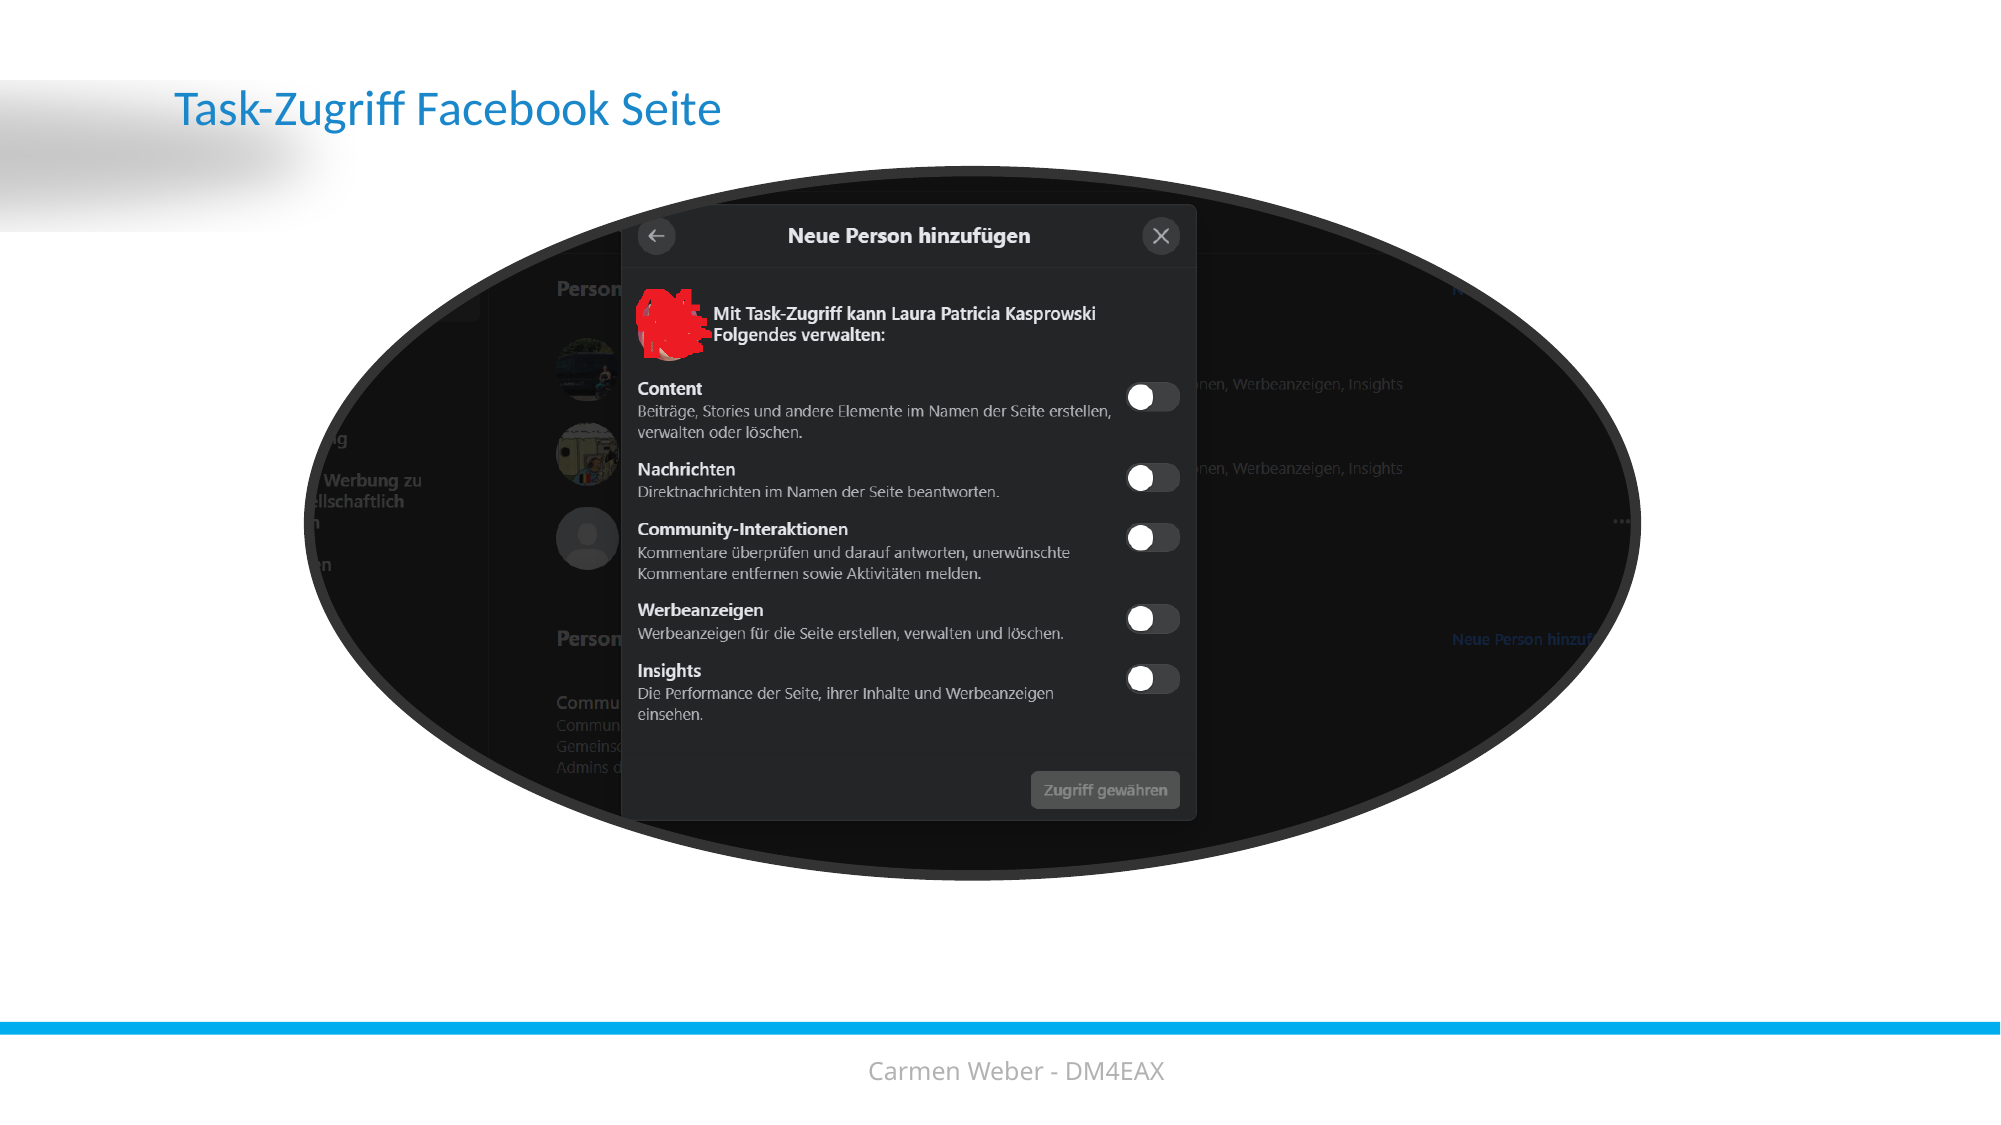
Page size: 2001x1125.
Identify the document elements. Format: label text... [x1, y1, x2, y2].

picture [309, 171, 1636, 876]
text_box Task-Zugriff Facebook Seite [159, 67, 738, 143]
footer Carmen Weber - DM4EAX [309, 1042, 1731, 1103]
